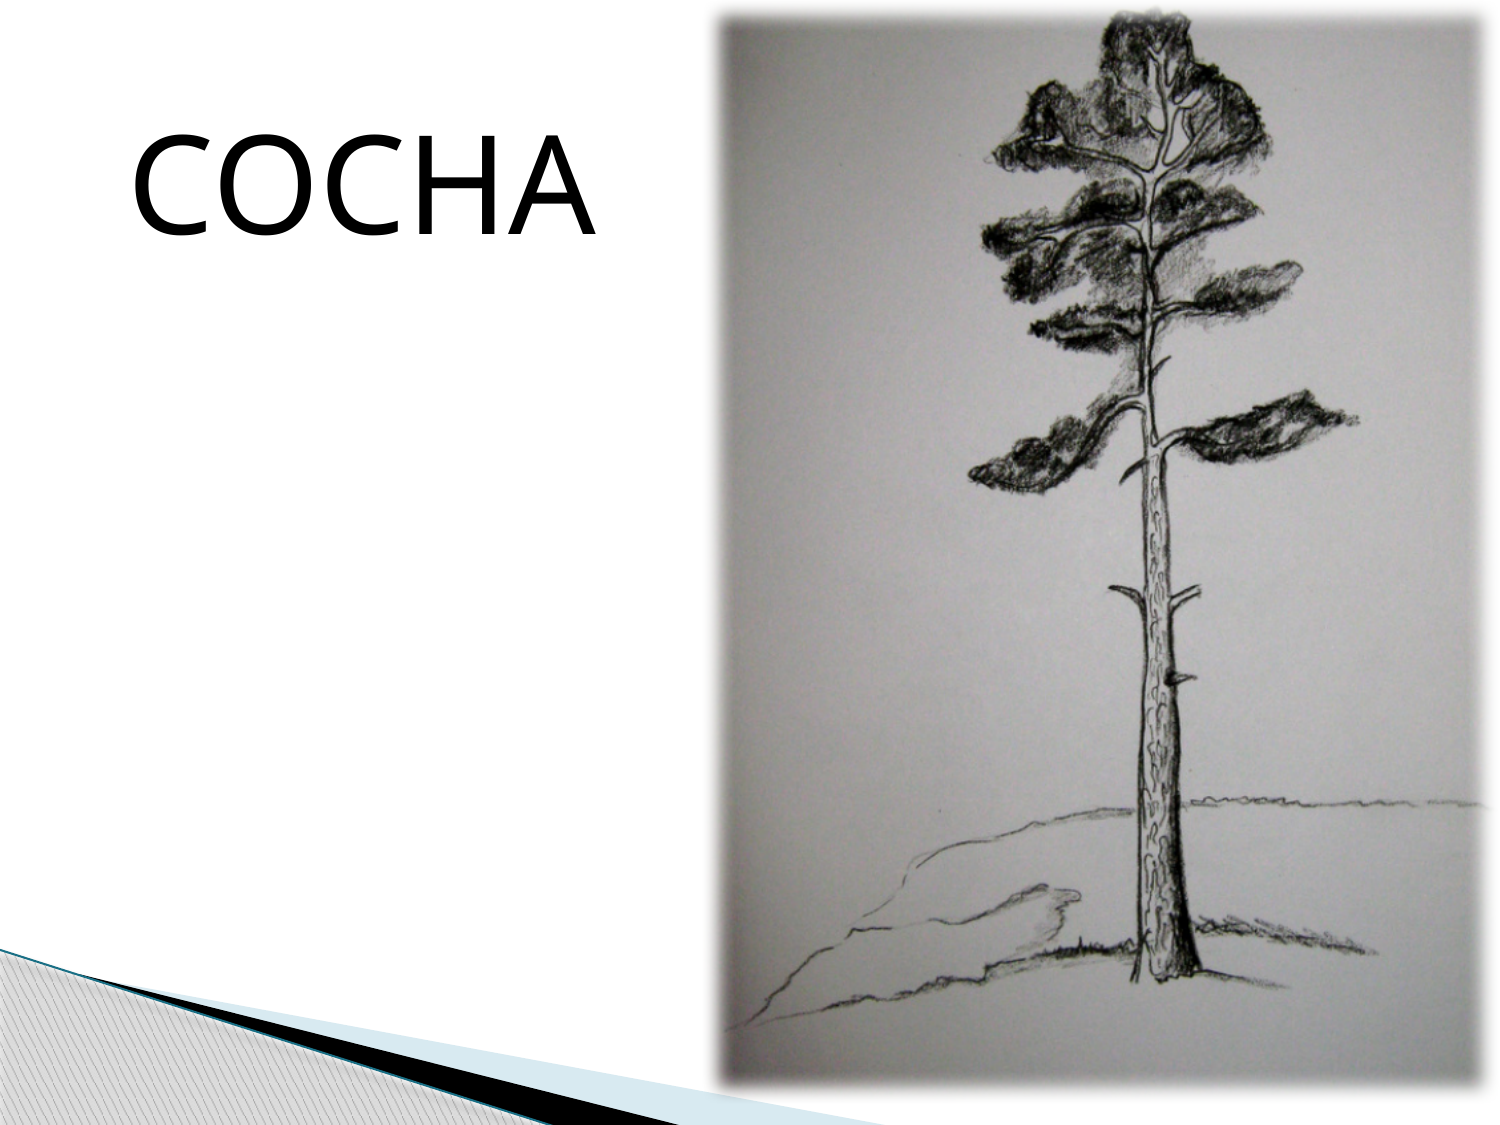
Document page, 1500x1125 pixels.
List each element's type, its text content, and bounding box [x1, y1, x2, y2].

text_box СОСНА [113, 90, 612, 270]
picture [702, 0, 1500, 1106]
